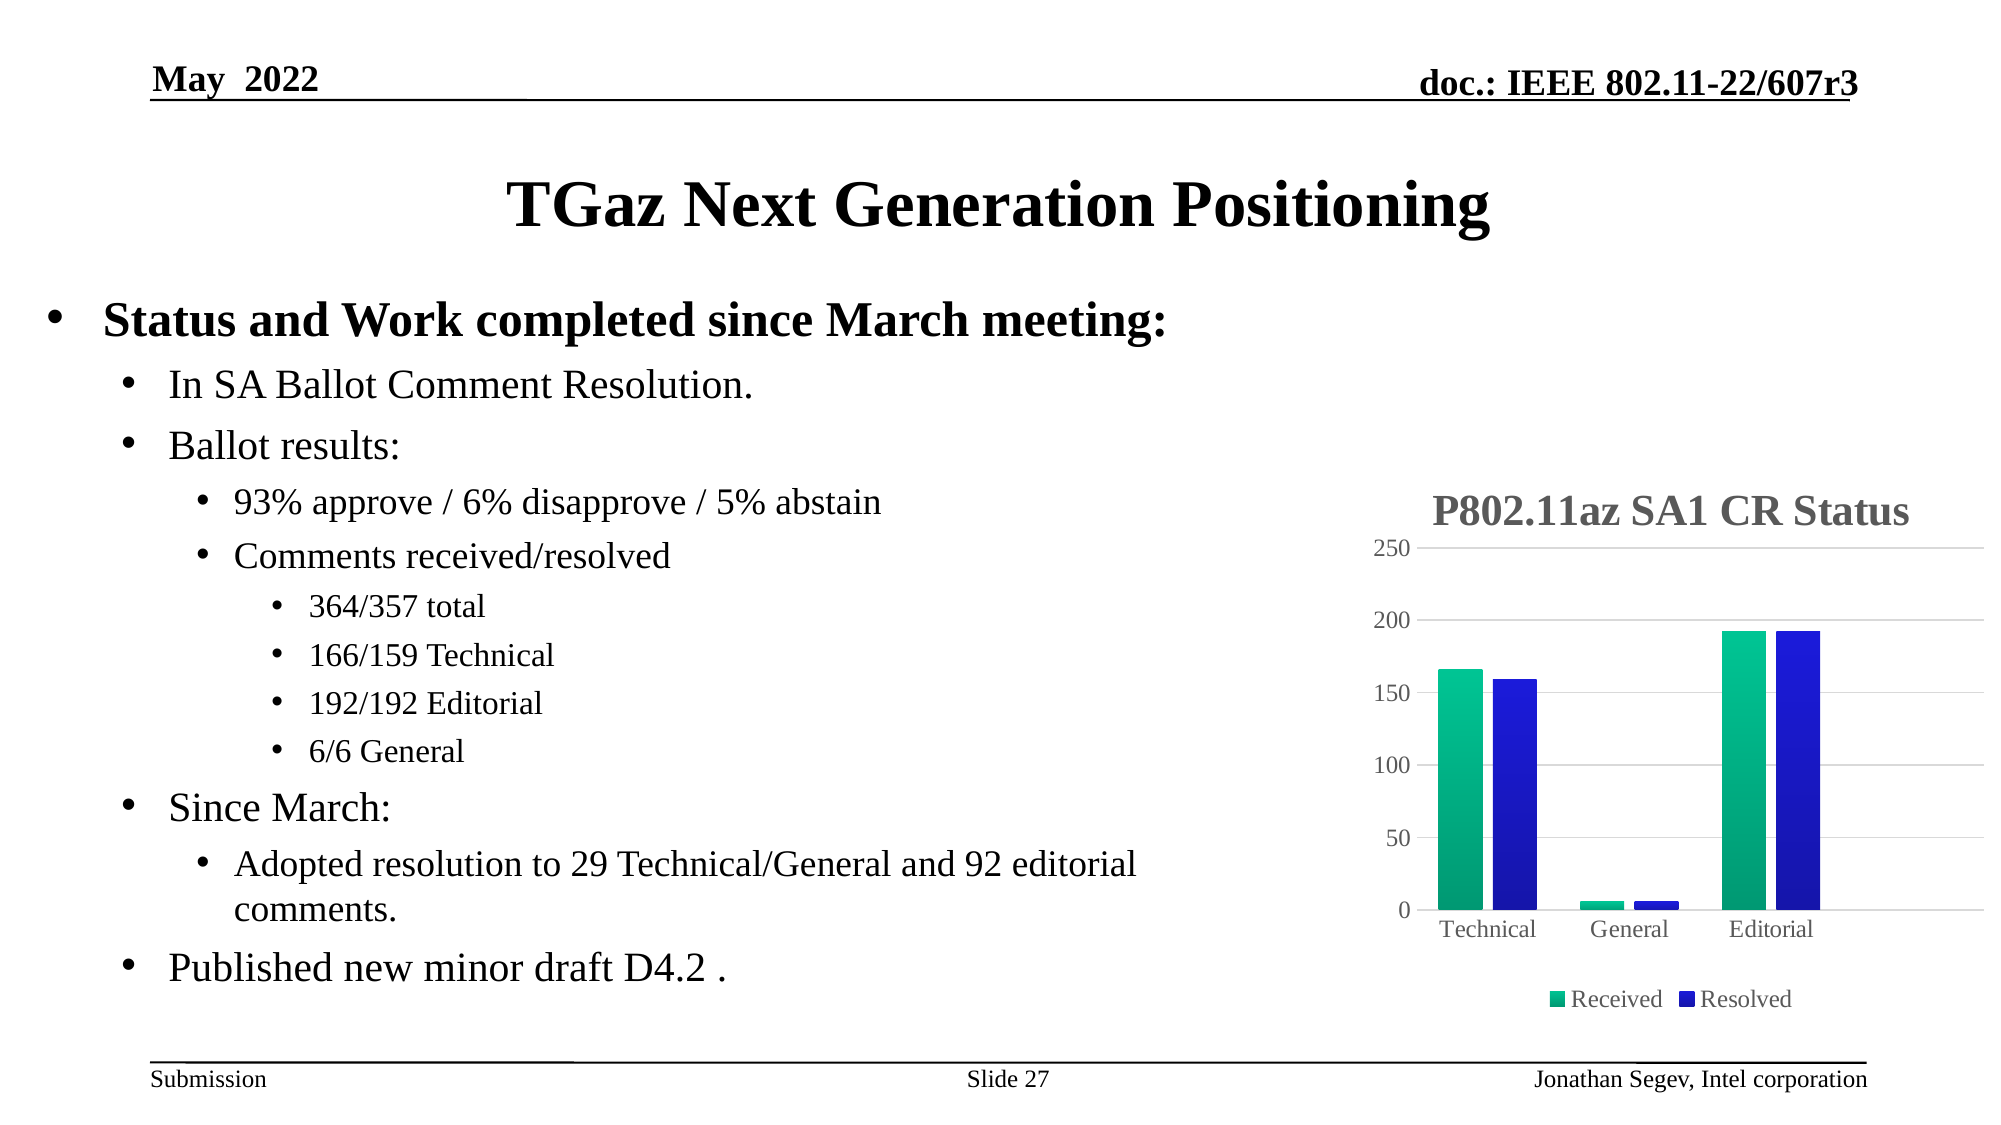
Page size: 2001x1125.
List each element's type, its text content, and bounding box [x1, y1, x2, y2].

chart [1342, 453, 2000, 1019]
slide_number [152, 54, 563, 100]
slide_number Slide 27 [950, 1061, 1067, 1123]
title TGaz Next Generation Positioning [149, 112, 1850, 288]
footer Jonathan Segev, Intel corporation [1171, 1061, 1869, 1093]
list Status and Work completed since March meeting: In SA Ballot Comment Resolution. Ballot results: 93% approve / 6% disapprove / 5% abstain Comments received/resolved 364/357 total 166/159 Technical 192/192 Editorial 6/6 General Since March: Adopted resolution to 29 Technical/General and 92 editorial comments. Published new minor draft D4.2 . [31, 278, 1272, 1063]
